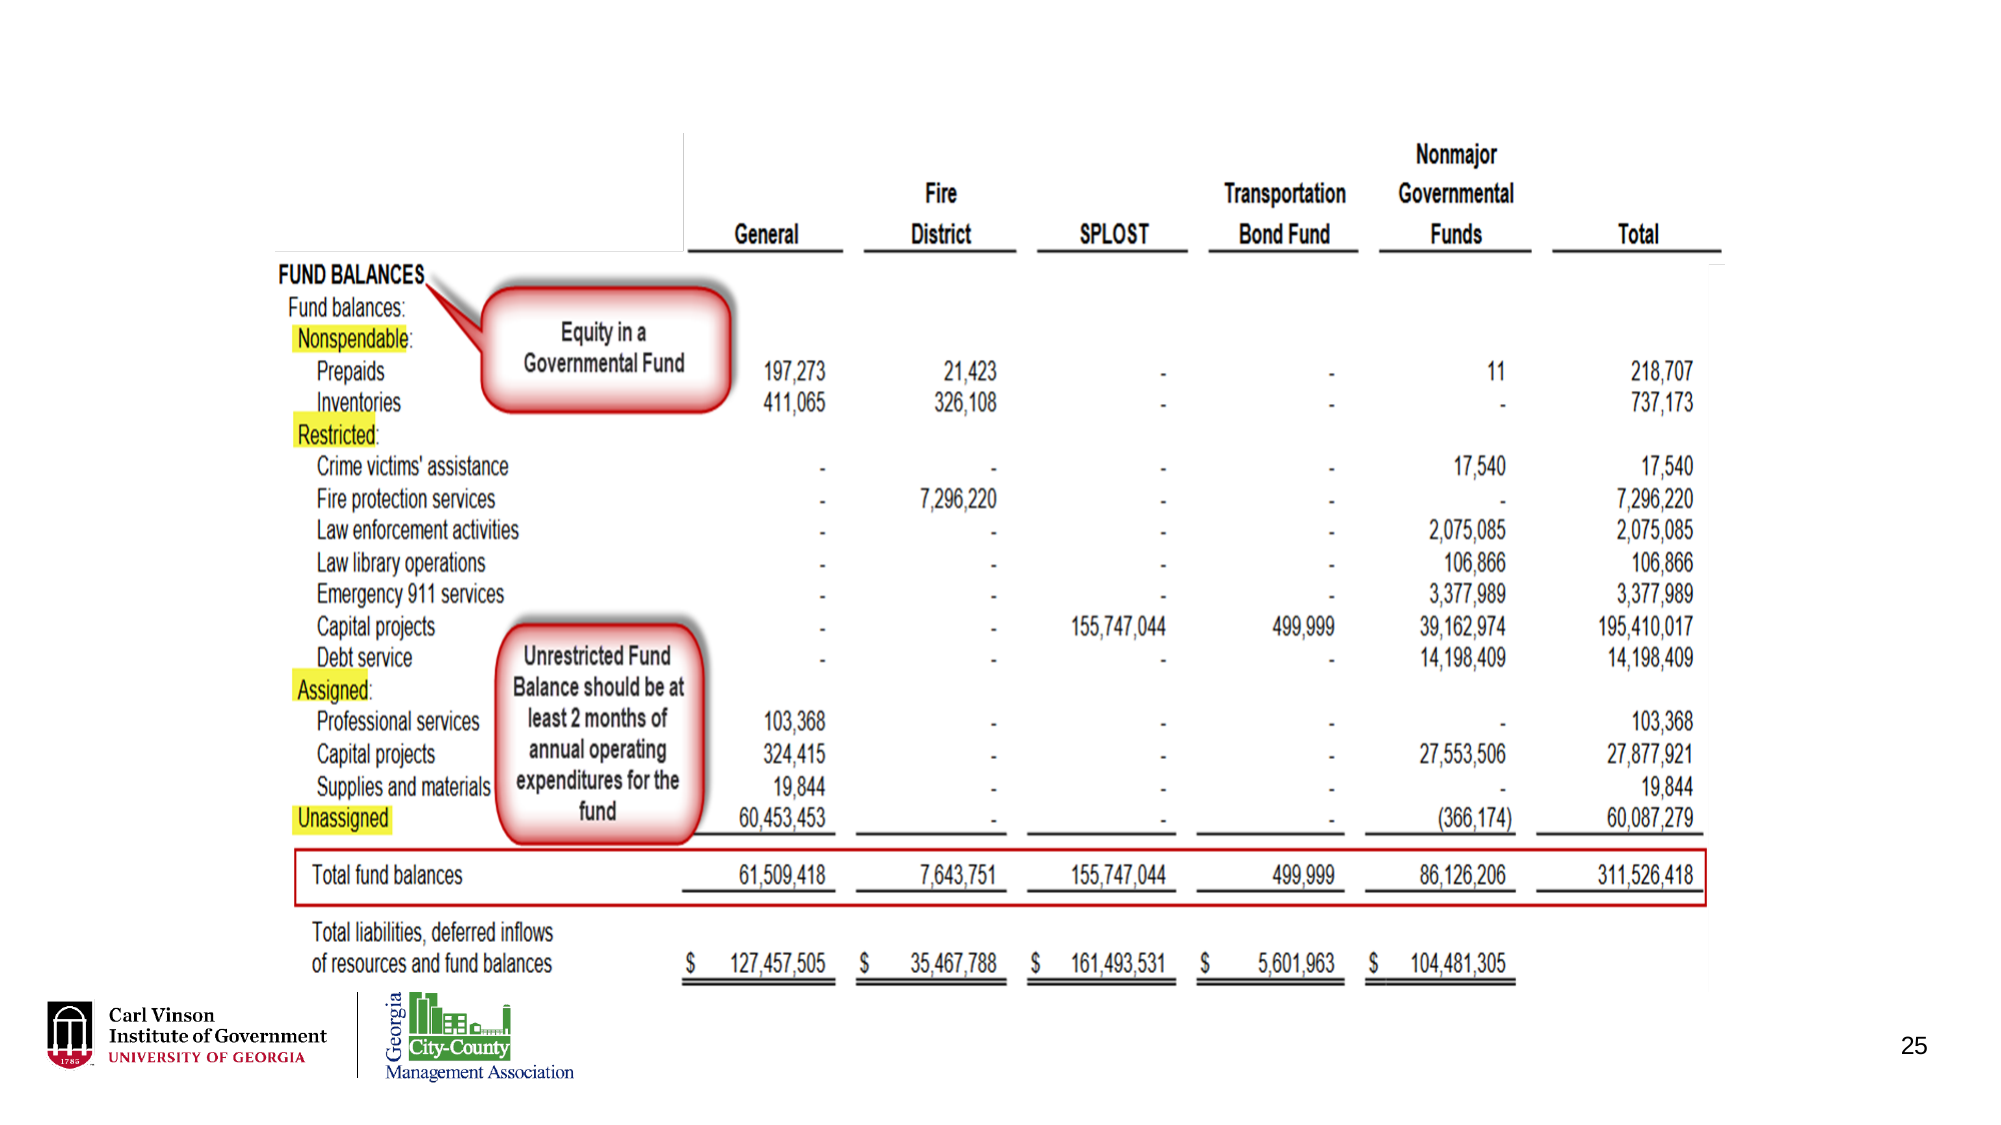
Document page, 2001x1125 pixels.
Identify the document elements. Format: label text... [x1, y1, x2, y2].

slide_number 12 [1894, 1029, 1937, 1125]
picture [275, 133, 1725, 1087]
picture [45, 999, 327, 1071]
